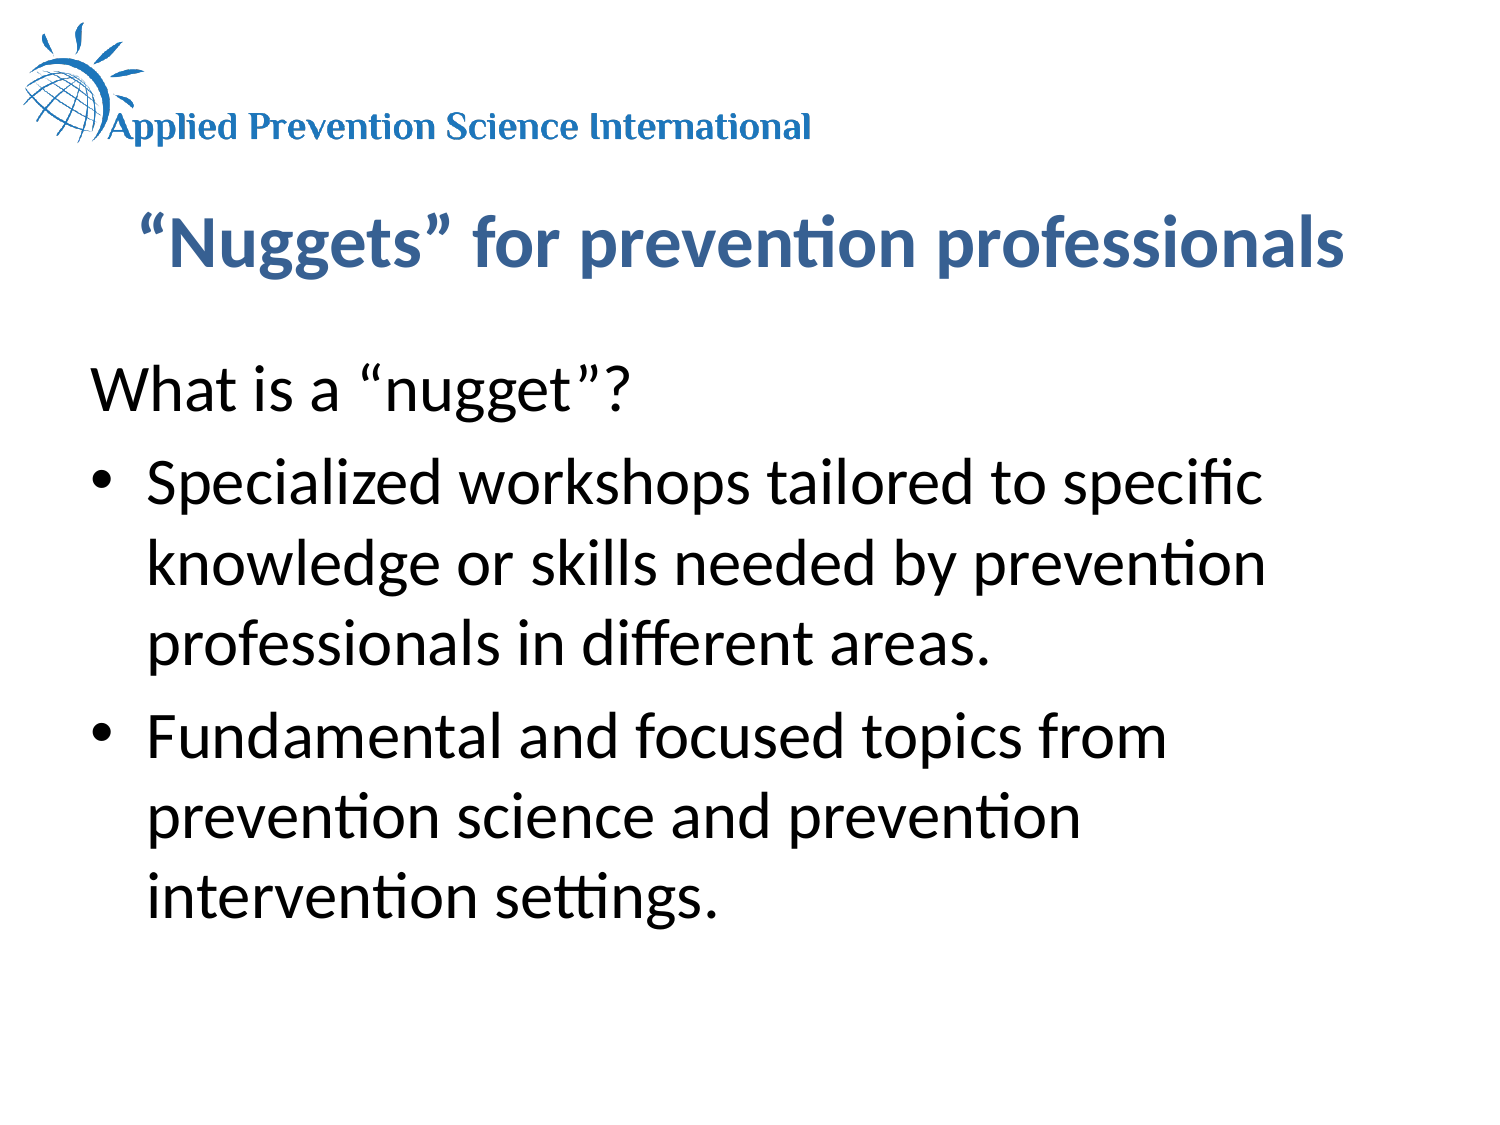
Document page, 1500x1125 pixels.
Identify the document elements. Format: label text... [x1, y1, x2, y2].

picture [0, 0, 825, 168]
list What is a “nugget”? Specialized workshops tailored to specific knowledge or skills needed by prevention professionals in different areas. Fundamental and focused topics from prevention science and prevention intervention settings. [75, 337, 1425, 1005]
title “Nuggets” for prevention professionals [75, 149, 1425, 325]
